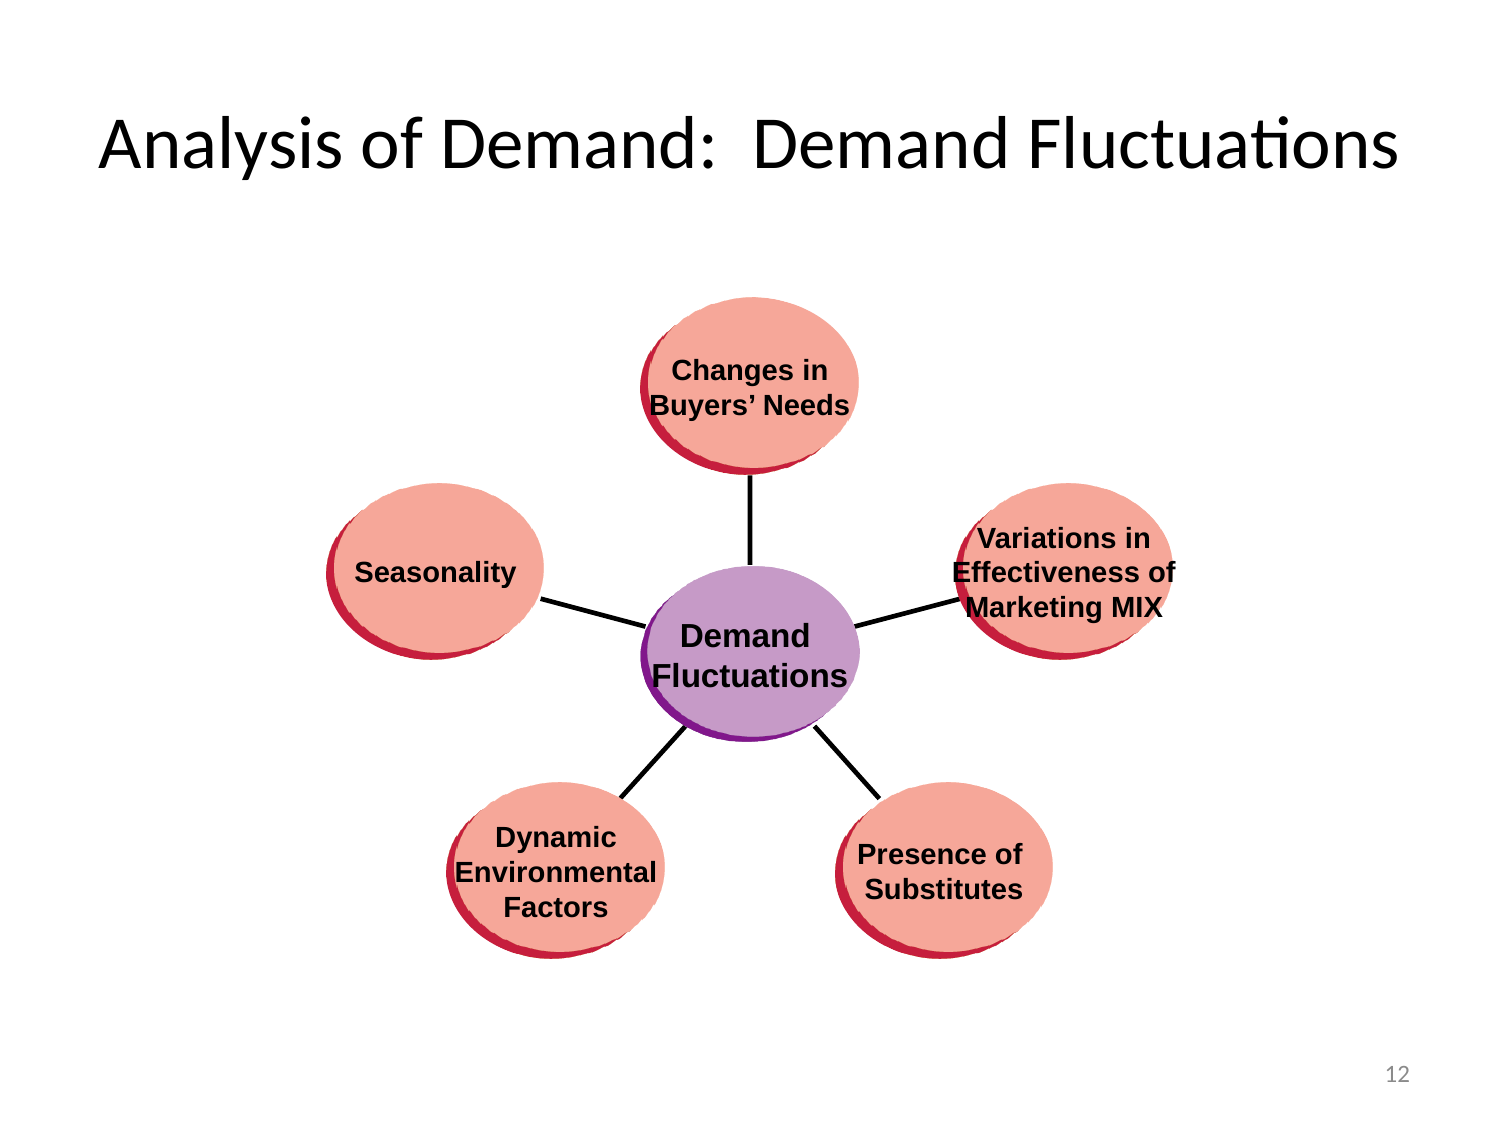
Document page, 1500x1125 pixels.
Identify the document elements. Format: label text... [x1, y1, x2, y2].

title Analysis of Demand: Demand Fluctuations [75, 45, 1425, 233]
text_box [309, 296, 1191, 1012]
slide_number 12 [1074, 1042, 1425, 1103]
